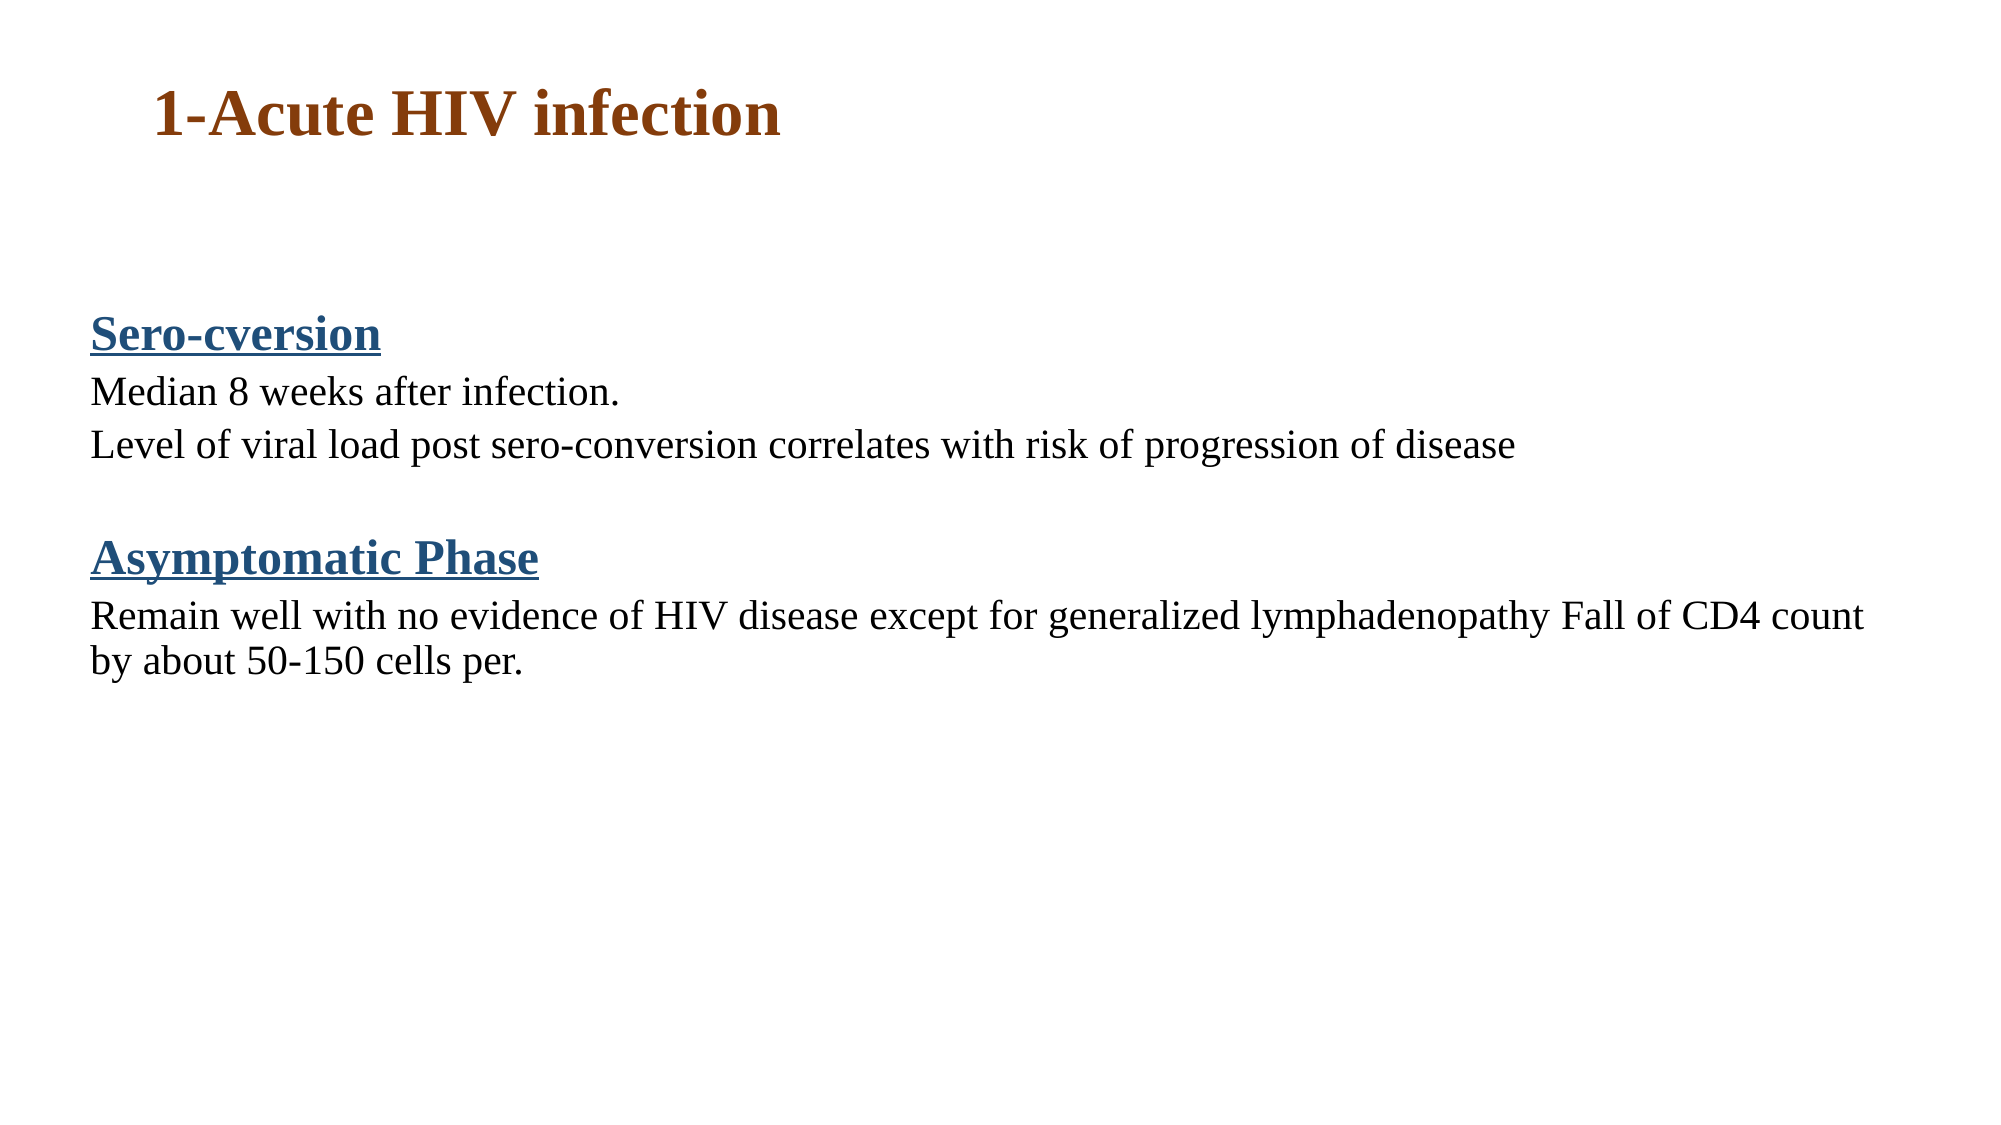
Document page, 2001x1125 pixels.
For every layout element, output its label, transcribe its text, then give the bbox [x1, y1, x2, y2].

title 1-Acute HIV infection [137, 59, 1863, 278]
list Sero-cversion Median 8 weeks after infection. Level of viral load post sero-conversion correlates with risk of progression of disease Asymptomatic Phase Remain well with no evidence of HIV disease except for generalized lymphadenopathy Fall of CD4 count by about 50-150 cells per. [69, 299, 1890, 1014]
